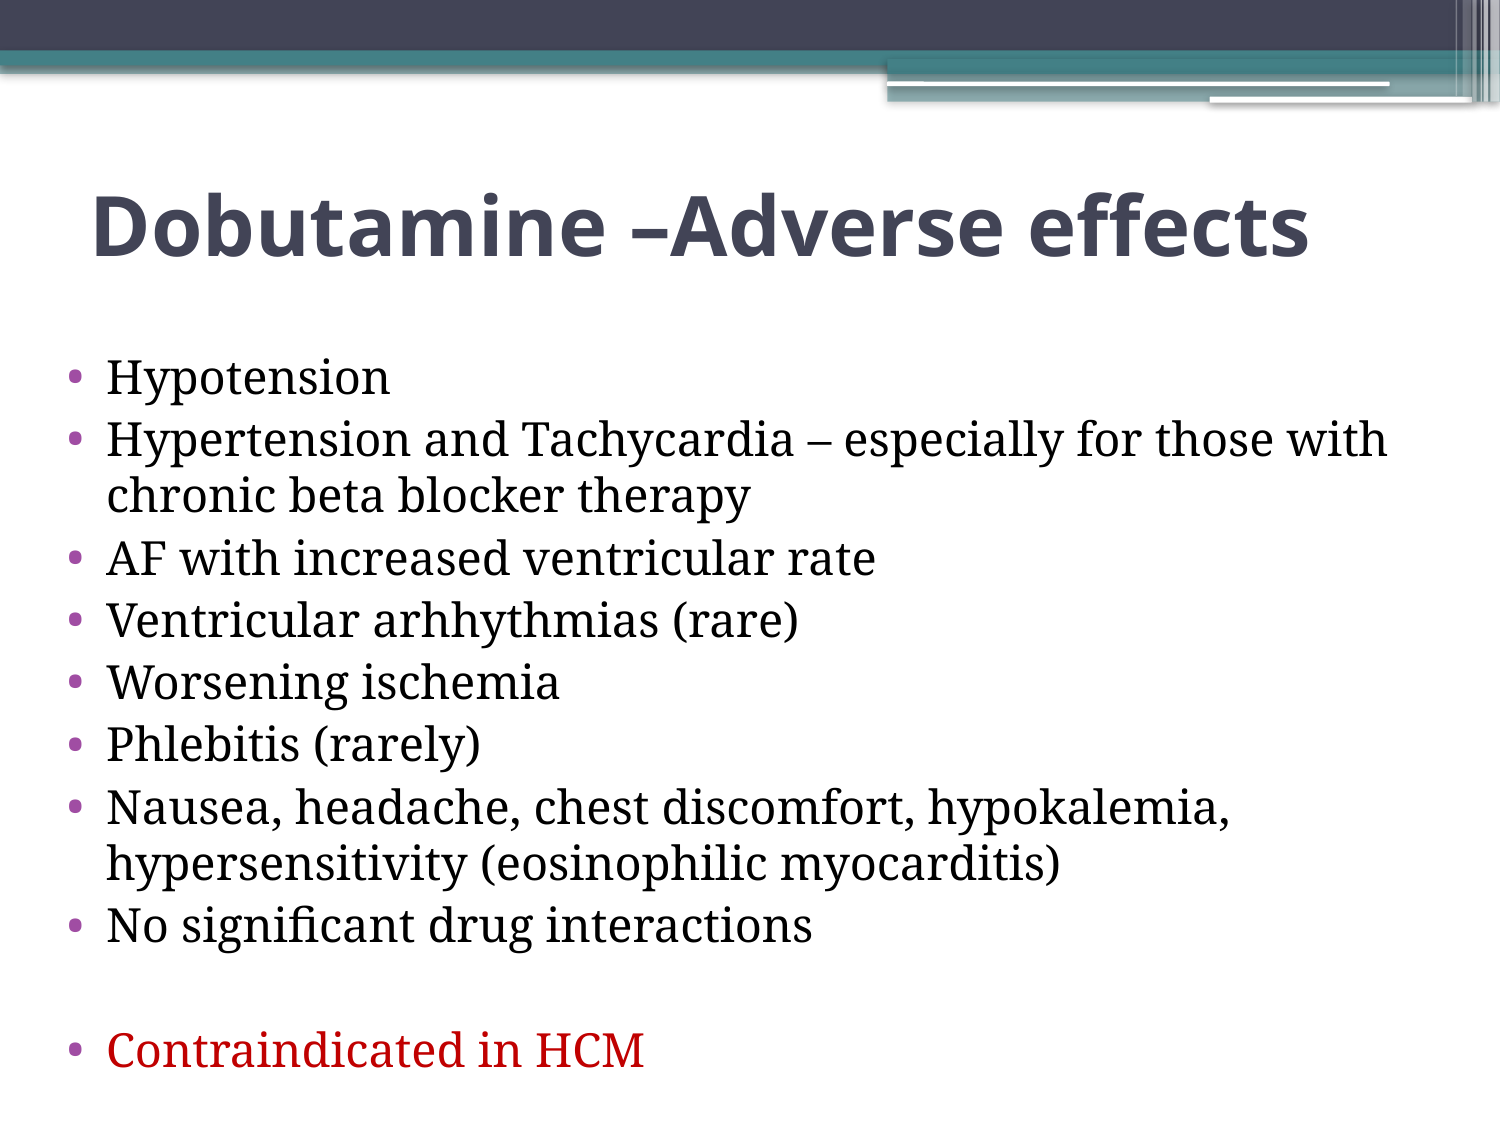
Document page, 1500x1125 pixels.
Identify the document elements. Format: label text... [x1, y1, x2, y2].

list Hypotension Hypertension and Tachycardia – especially for those with chronic beta blocker therapy AF with increased ventricular rate Ventricular arhhythmias (rare) Worsening ischemia Phlebitis (rarely) Nausea, headache, chest discomfort, hypokalemia, hypersensitivity (eosinophilic myocarditis) No significant drug interactions Contraindicated in HCM [35, 339, 1477, 1090]
title Dobutamine –Adverse effects [75, 152, 1425, 293]
